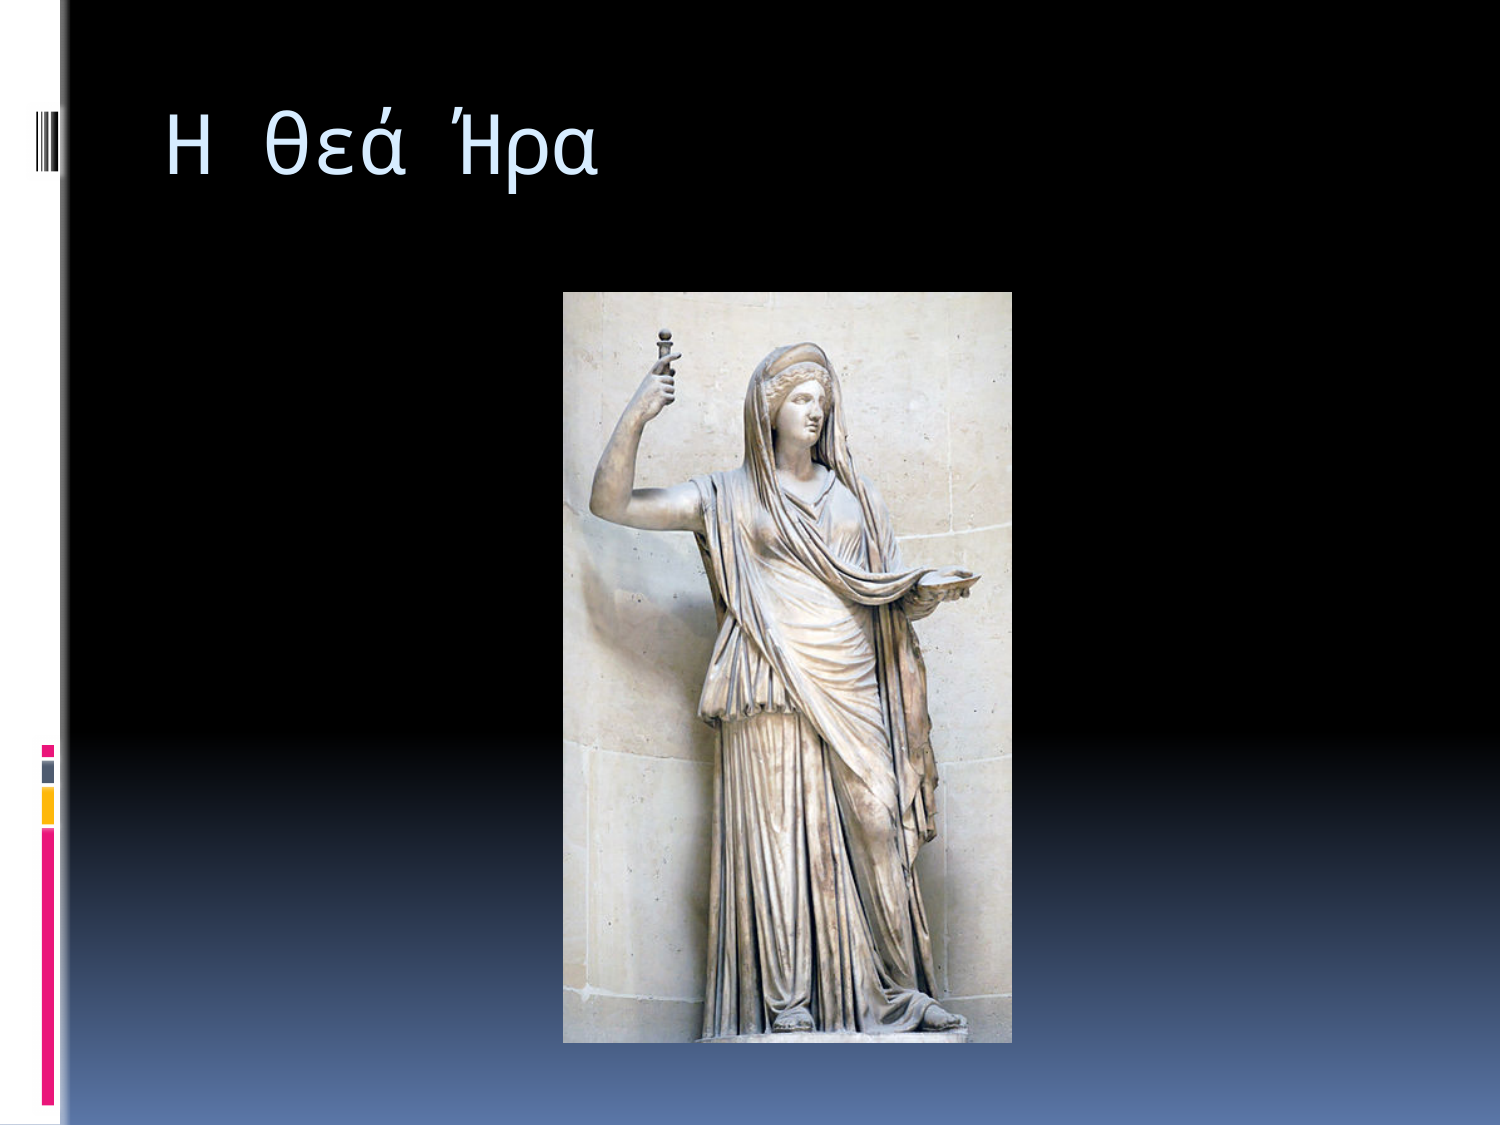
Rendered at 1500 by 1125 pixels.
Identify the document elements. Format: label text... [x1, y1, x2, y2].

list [562, 292, 1012, 1044]
title H θεά Ήρα [150, 83, 1425, 234]
